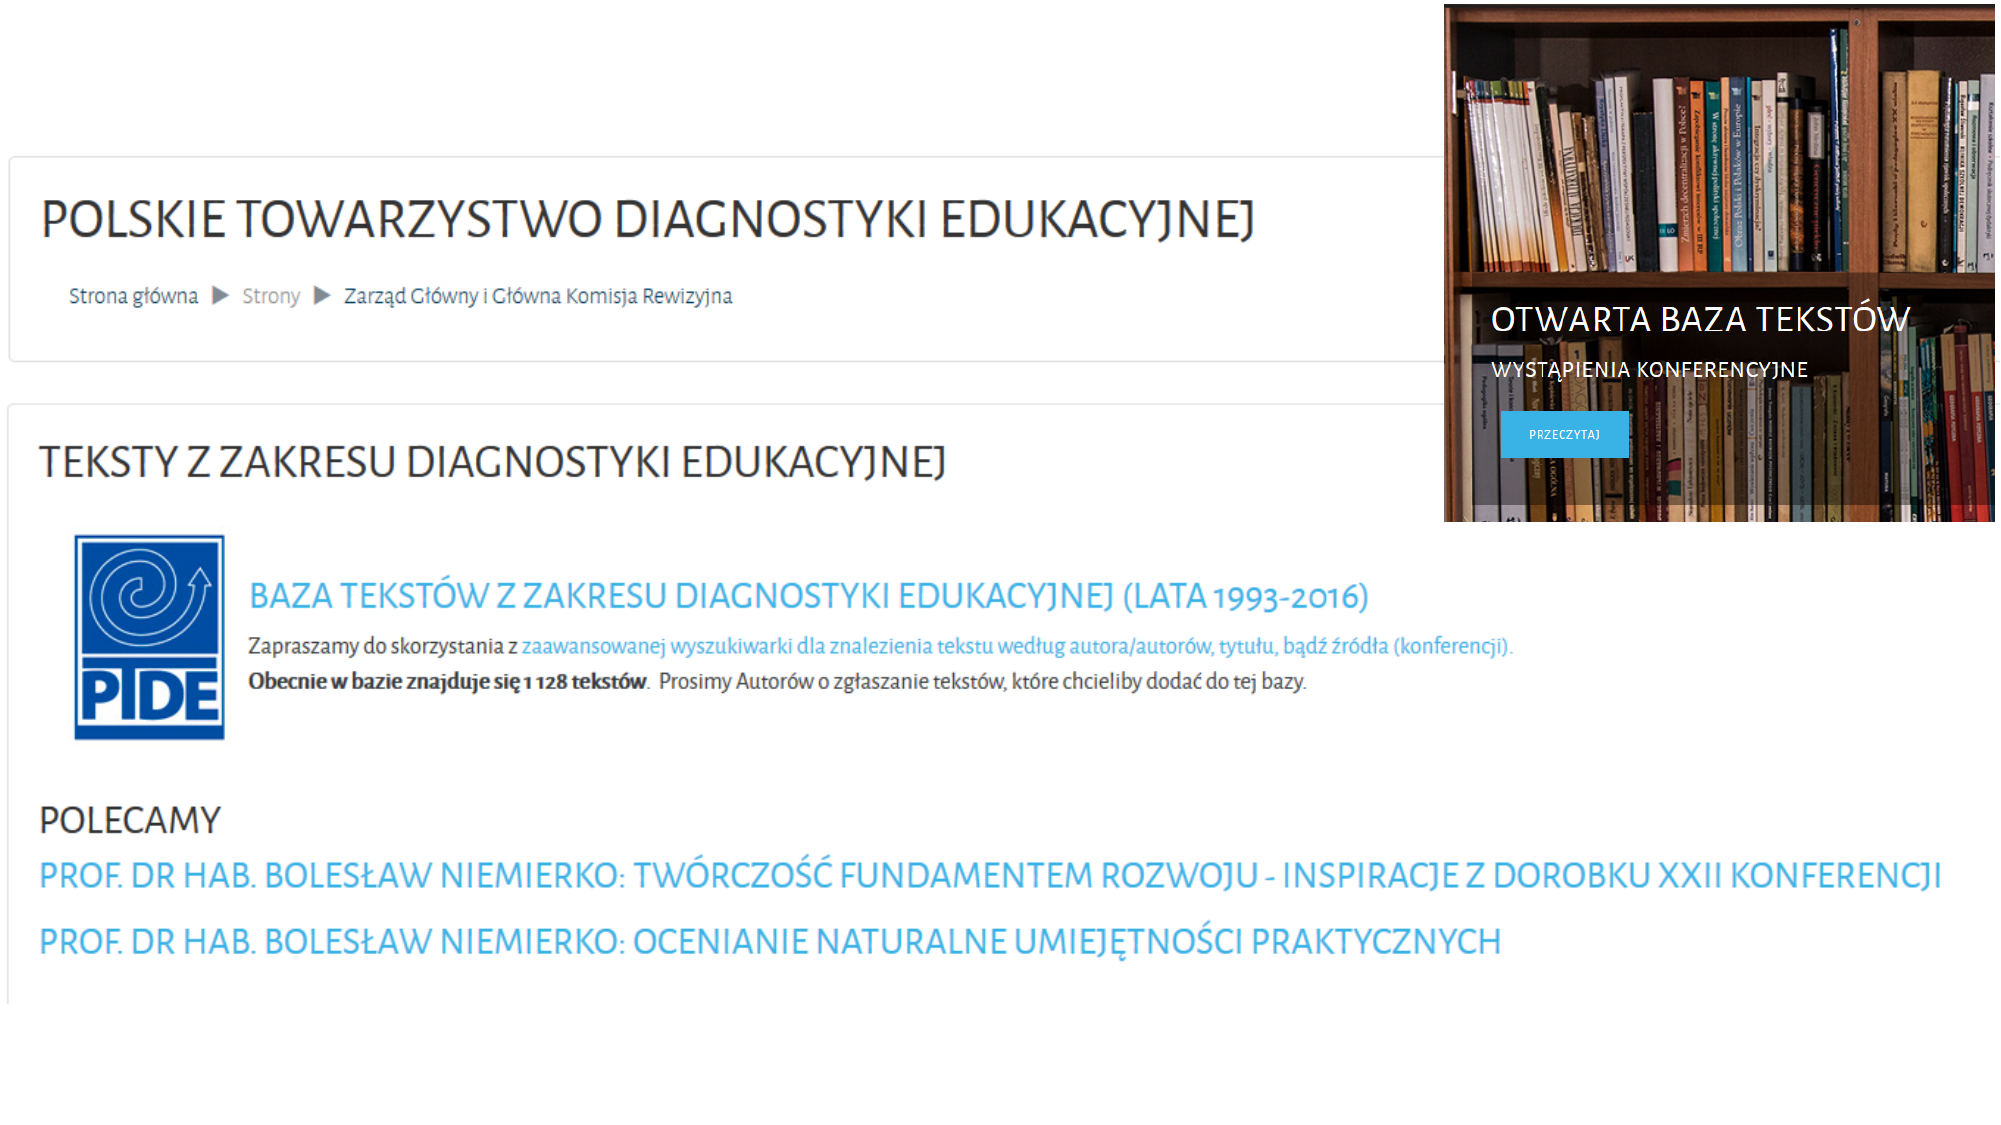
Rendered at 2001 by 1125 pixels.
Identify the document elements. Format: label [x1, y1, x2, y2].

picture [0, 4, 2000, 1004]
